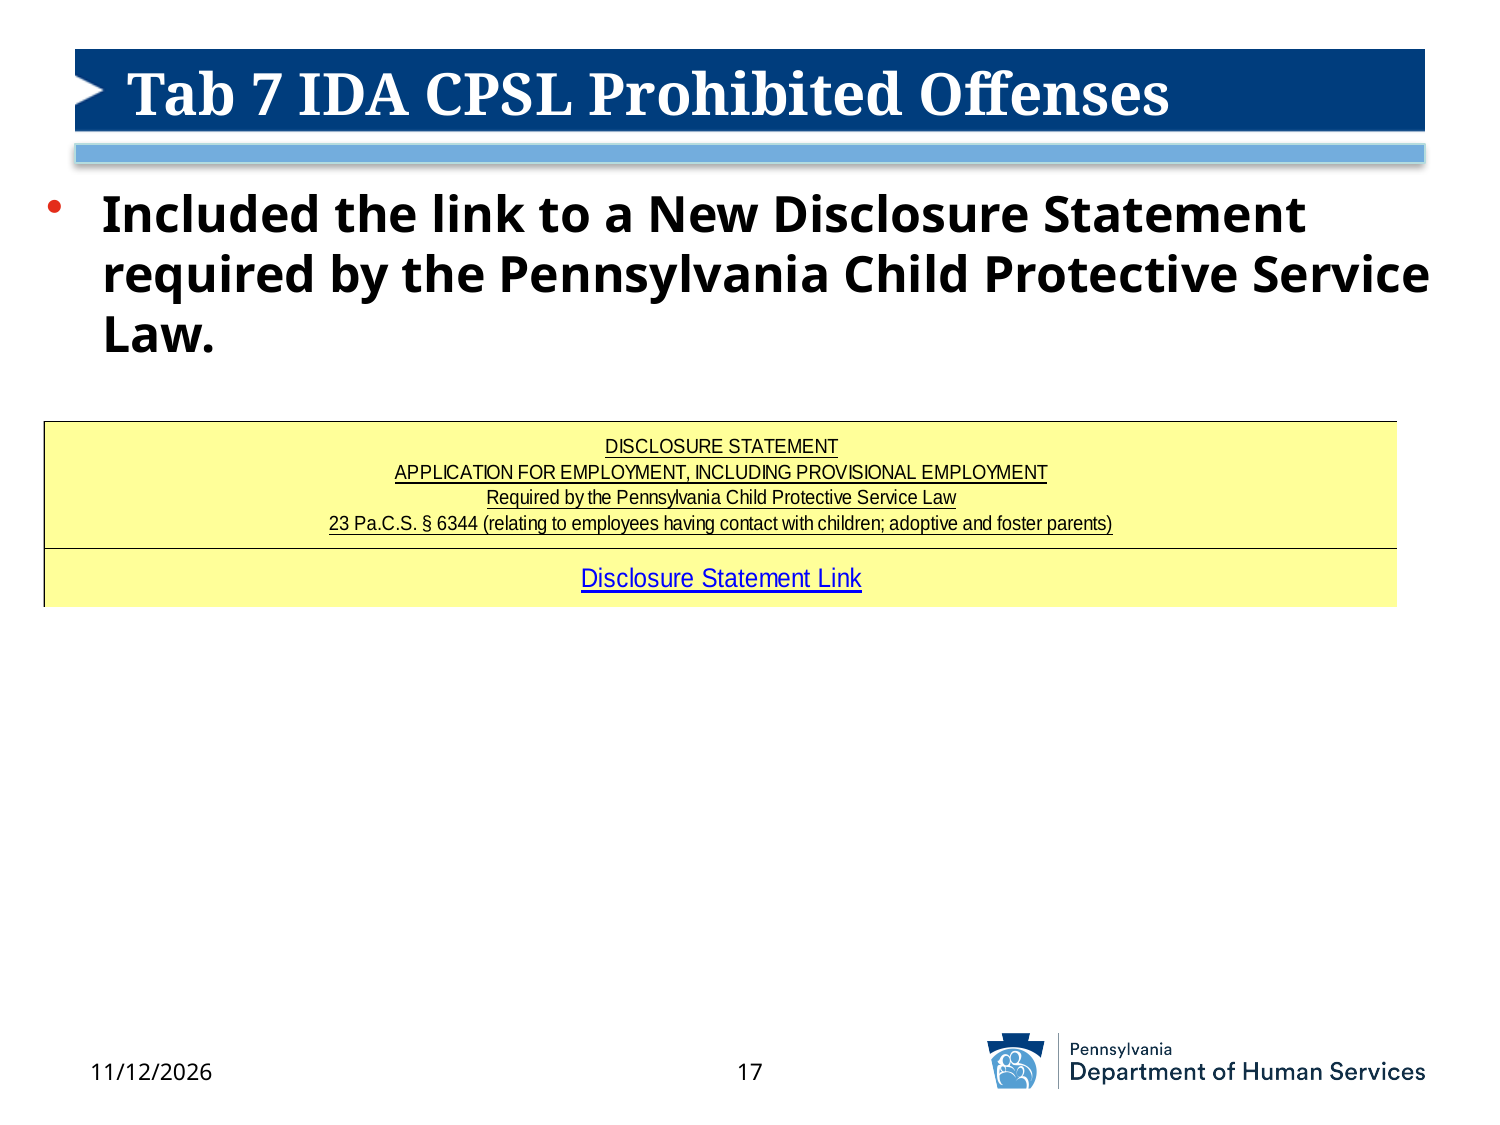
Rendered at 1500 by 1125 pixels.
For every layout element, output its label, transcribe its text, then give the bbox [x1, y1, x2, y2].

picture [43, 420, 1399, 609]
list Included the link to a New Disclosure Statement required by the Pennsylvania Child Protective Service Law. [31, 174, 1470, 963]
picture [987, 1033, 1425, 1089]
title Tab 7 IDA CPSL Prohibited Offenses [112, 50, 1425, 125]
picture [75, 49, 1425, 138]
slide_number 17 [575, 1050, 925, 1091]
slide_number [74, 1049, 426, 1091]
